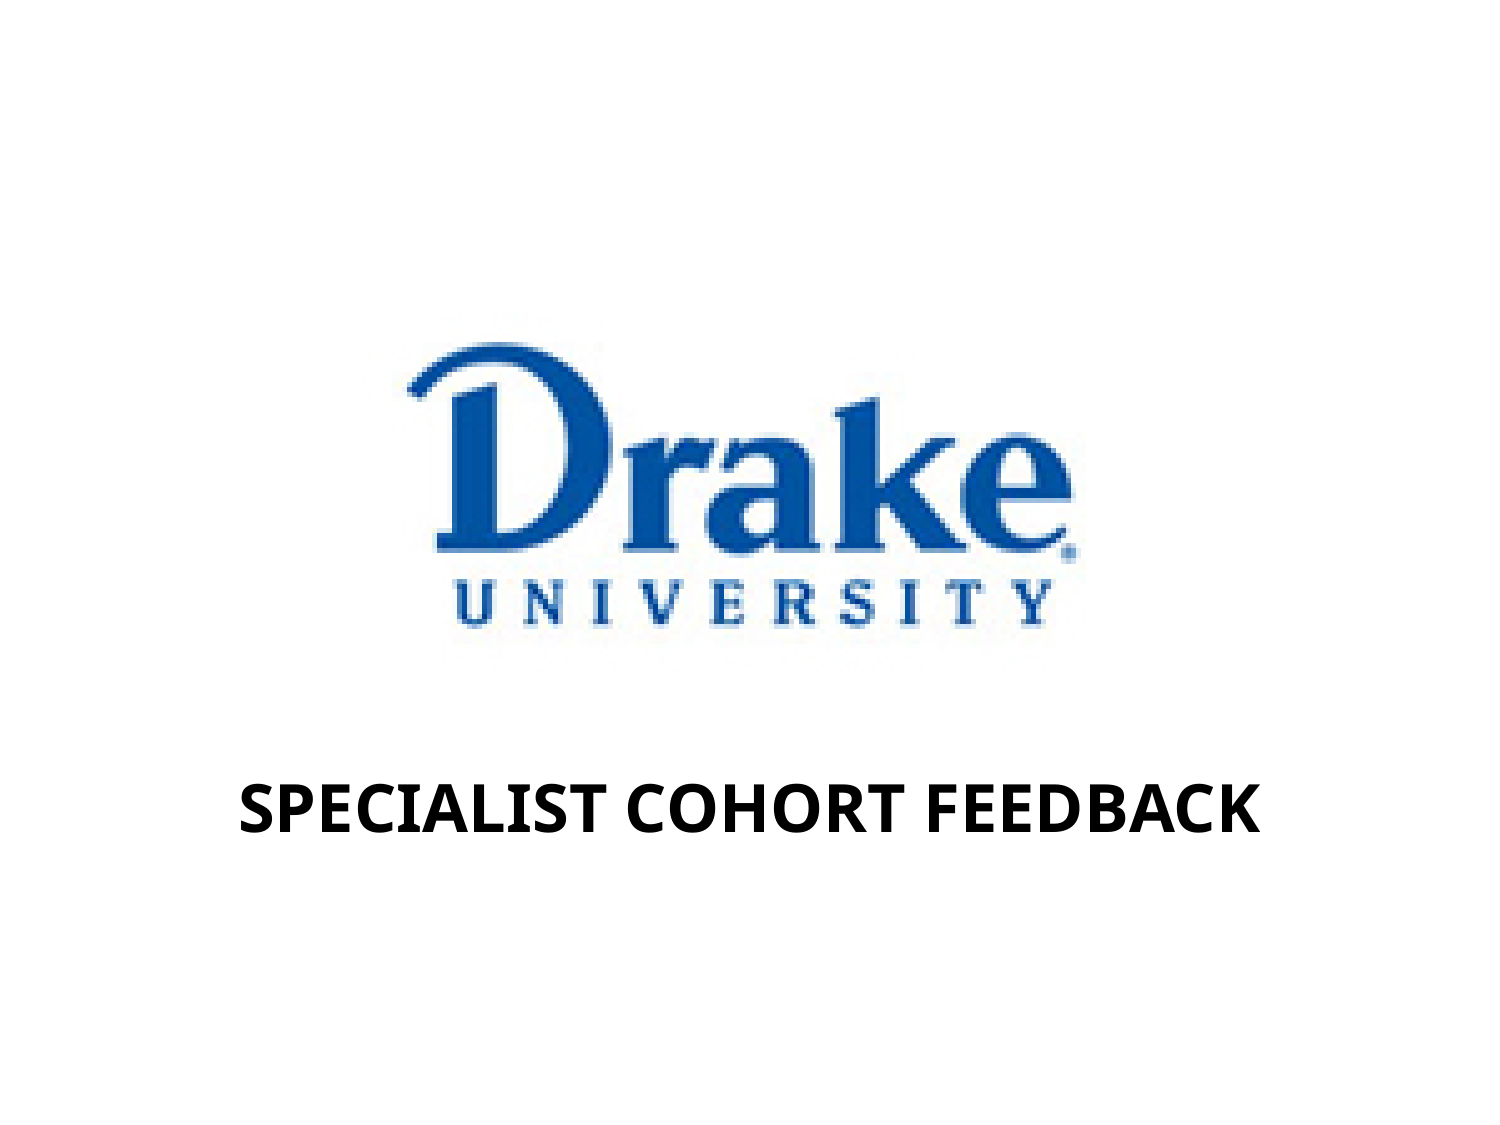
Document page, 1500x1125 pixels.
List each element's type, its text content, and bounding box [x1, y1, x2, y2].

title SPECIALIST COHORT FEEDBACK [75, 712, 1425, 900]
picture [362, 312, 1117, 685]
